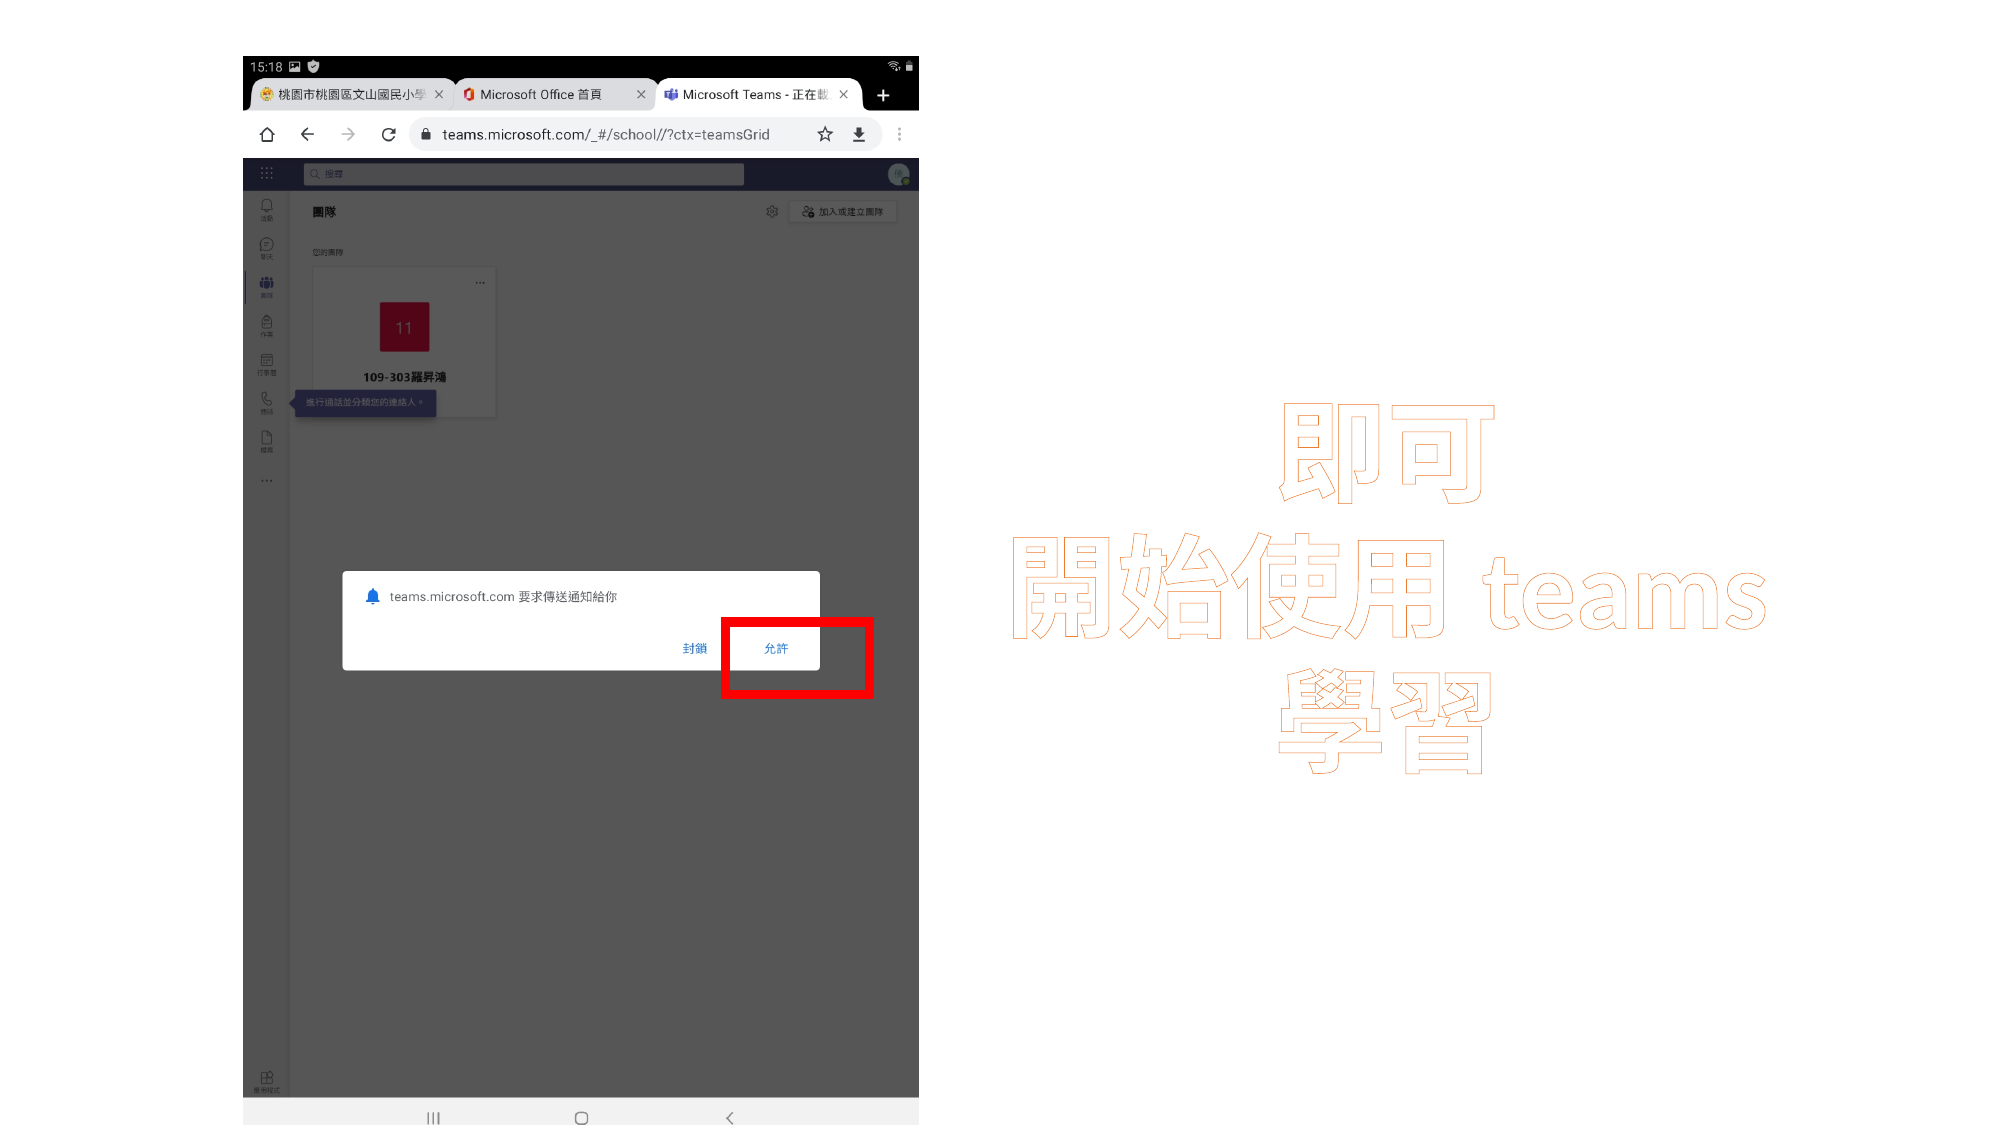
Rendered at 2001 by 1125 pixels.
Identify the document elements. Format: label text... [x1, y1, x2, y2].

picture [243, 56, 919, 1125]
text_box 即可 開始使用teams 學習 [989, 373, 1784, 794]
